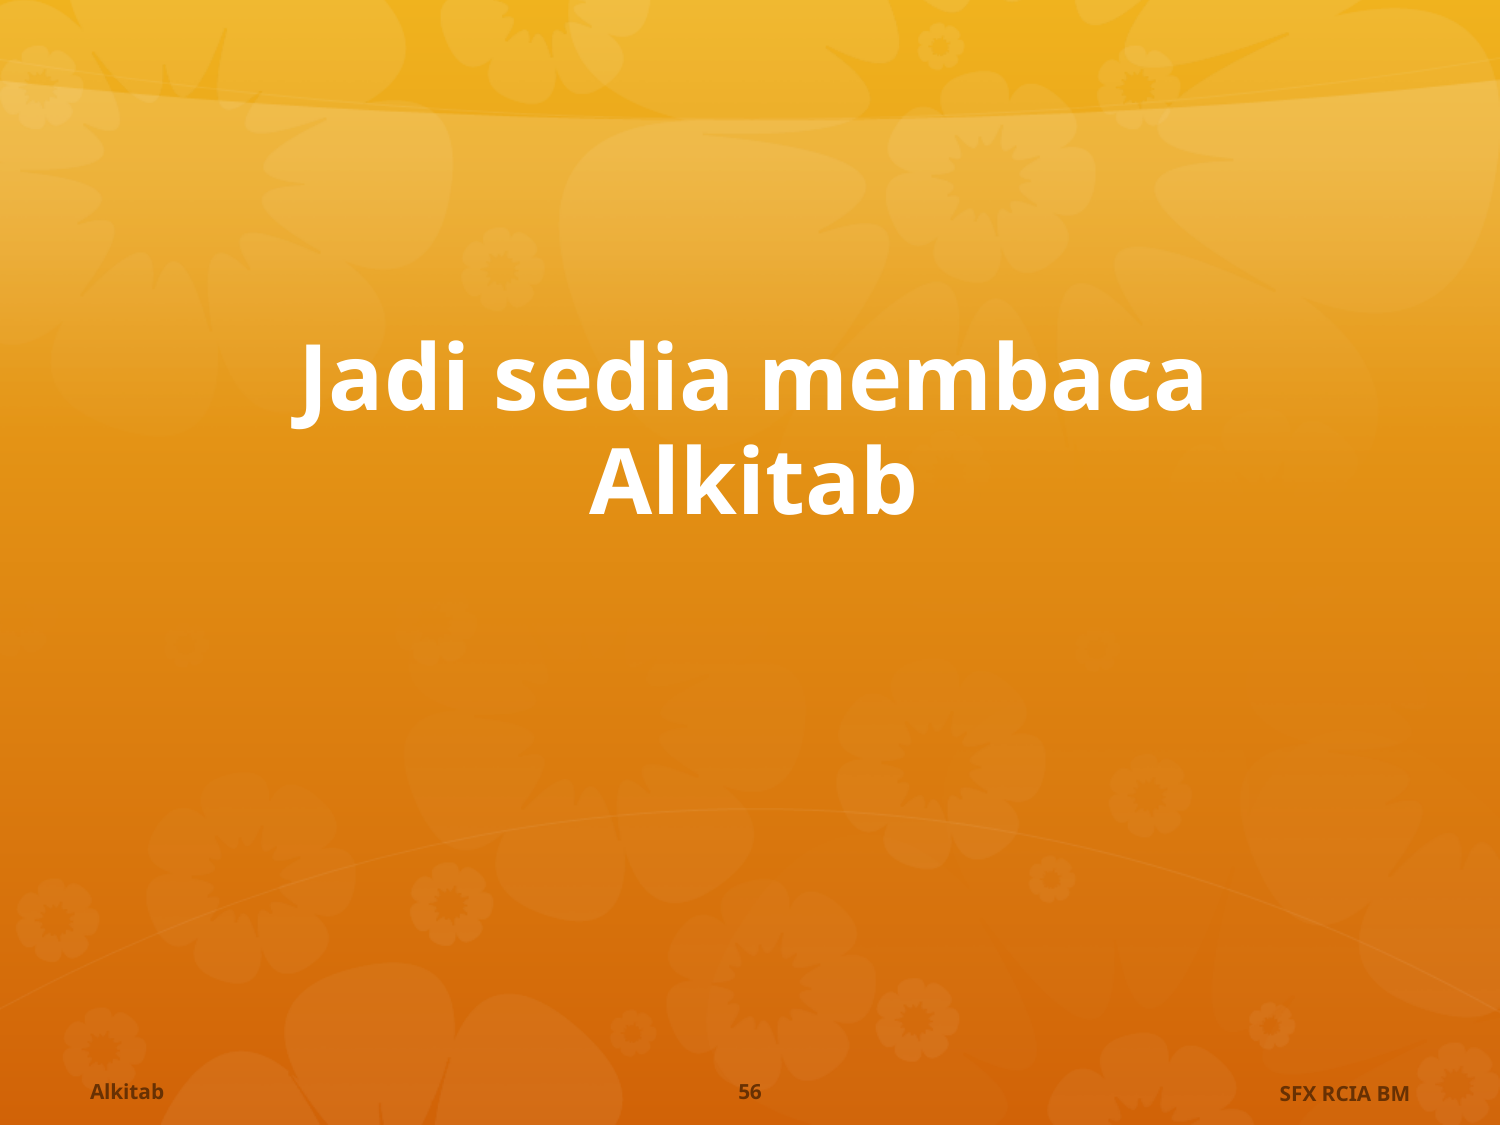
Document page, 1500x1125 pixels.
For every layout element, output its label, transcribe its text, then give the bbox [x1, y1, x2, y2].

footer Alkitab [75, 1062, 600, 1123]
slide_number 56 [706, 1062, 794, 1123]
title Jadi sedia membaca Alkitab [132, 266, 1376, 543]
slide_number SFX RCIA BM [900, 1062, 1425, 1123]
picture [0, 0, 1500, 1125]
